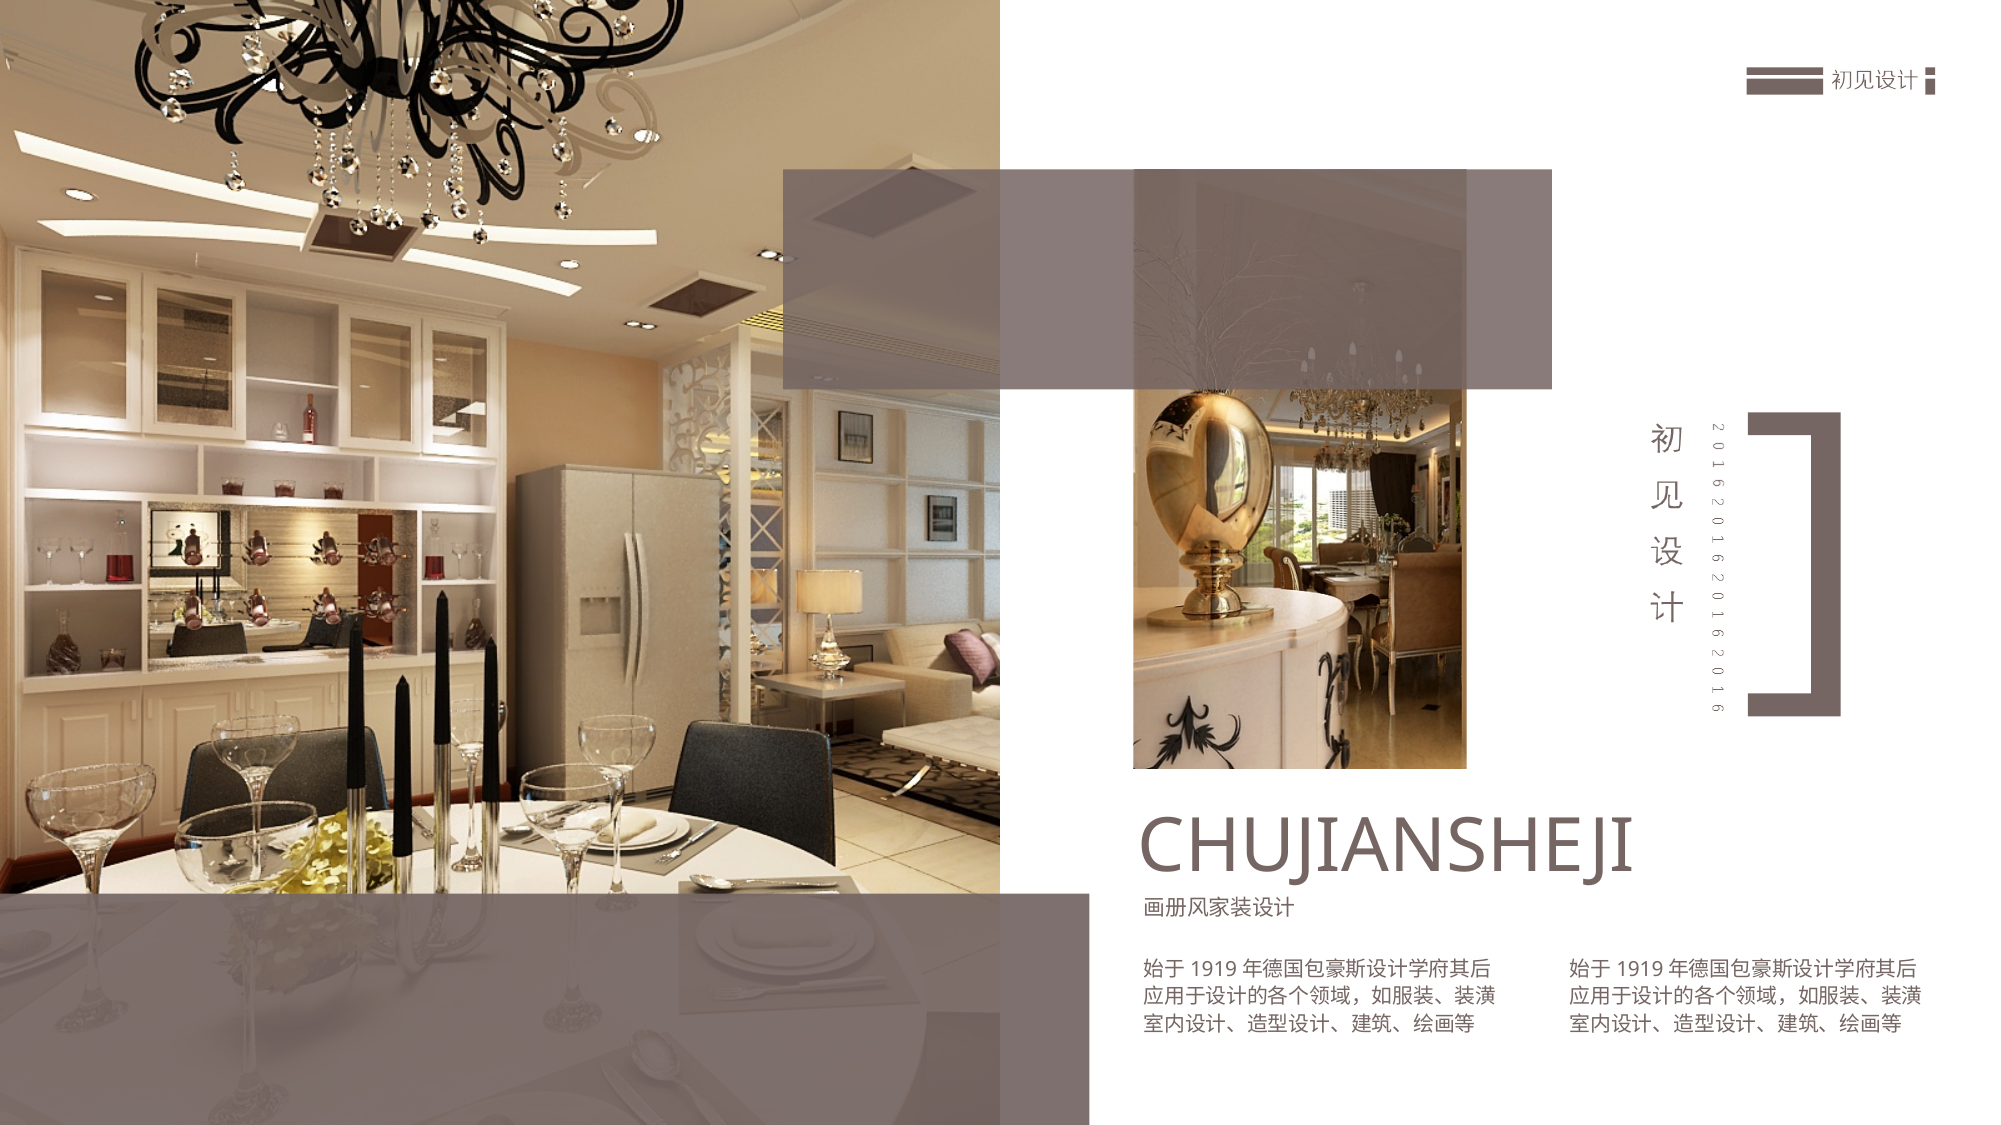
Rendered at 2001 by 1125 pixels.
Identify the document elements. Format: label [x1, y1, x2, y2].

picture [1625, 402, 1734, 726]
text_box [1122, 789, 1952, 1044]
text_box [1000, 168, 1553, 391]
picture [1133, 169, 1467, 769]
text_box [1747, 411, 1842, 717]
text_box [1000, 893, 1090, 1125]
picture [0, 0, 1000, 1125]
